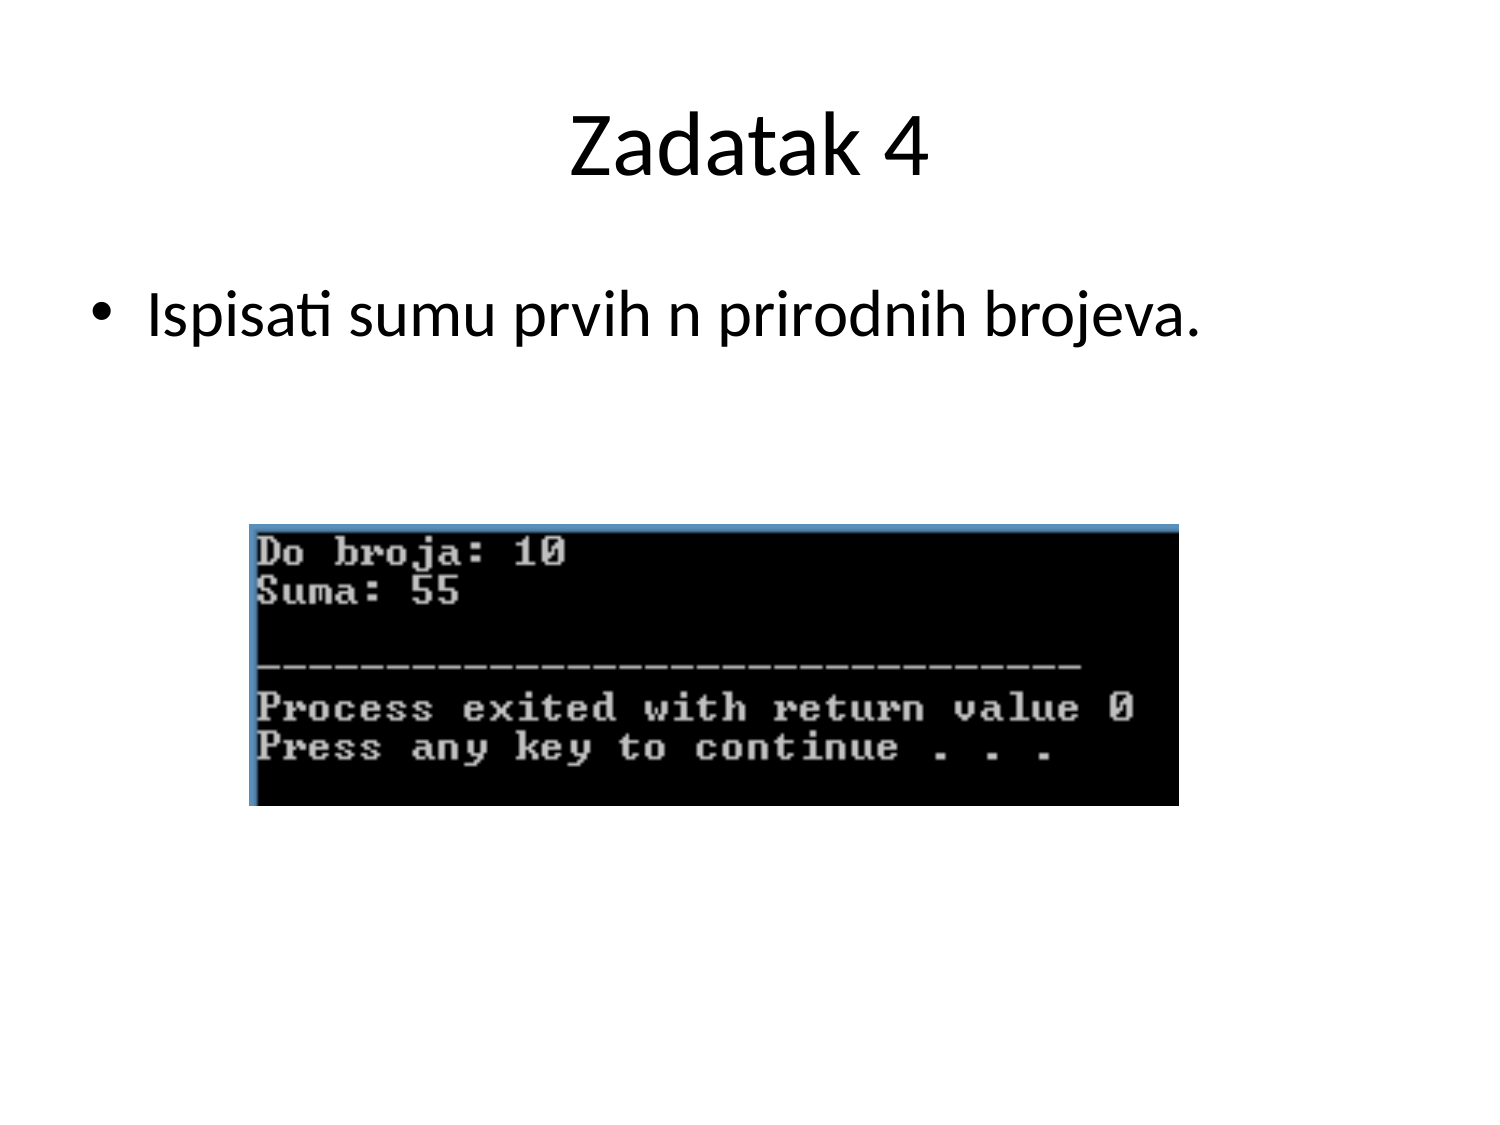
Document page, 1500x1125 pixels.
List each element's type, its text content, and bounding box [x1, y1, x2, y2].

title Zadatak 4 [75, 45, 1425, 233]
picture [249, 524, 1179, 806]
list Ispisati sumu prvih n prirodnih brojeva. [75, 262, 1425, 1005]
